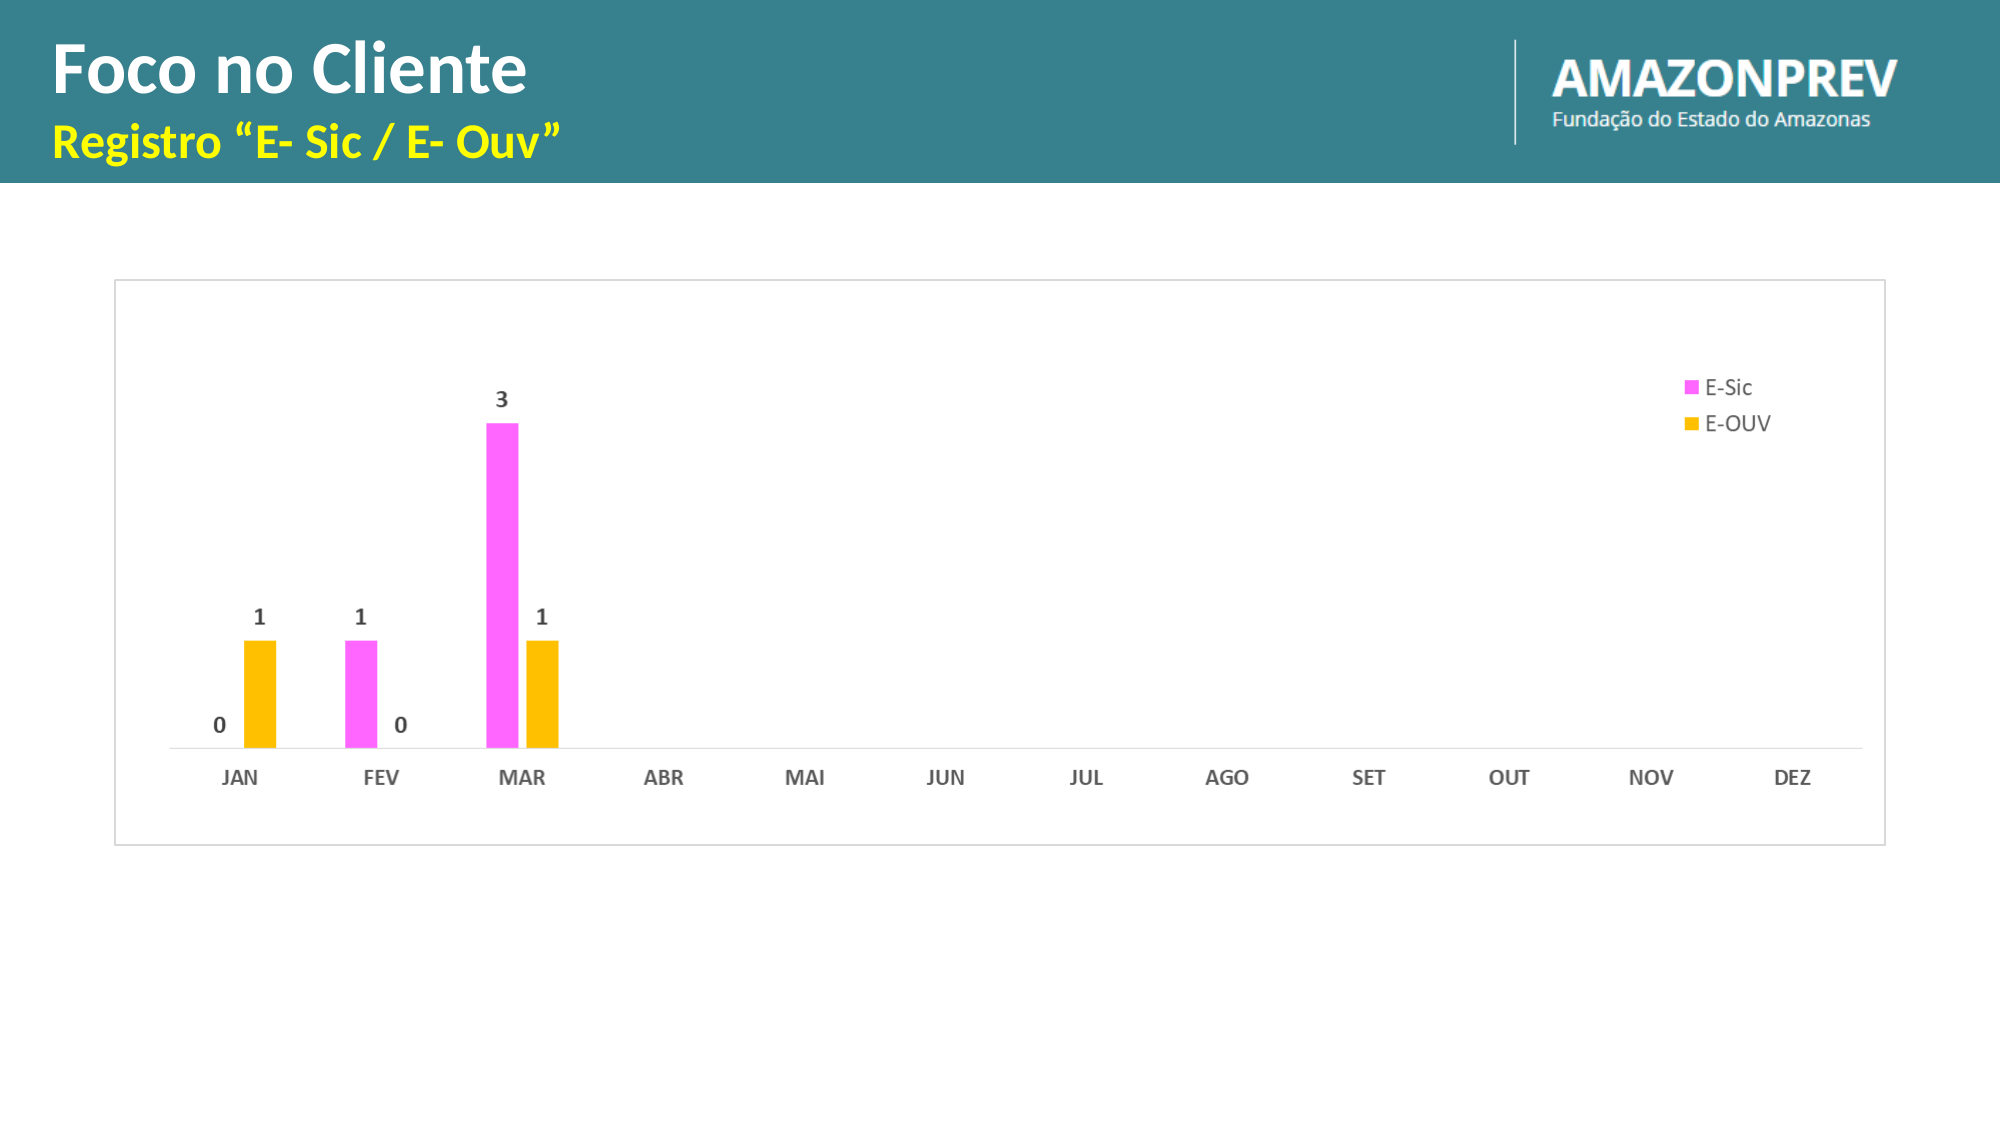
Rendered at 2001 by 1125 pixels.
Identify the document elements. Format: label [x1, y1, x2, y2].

text_box [0, 0, 2000, 183]
picture [114, 279, 1886, 846]
